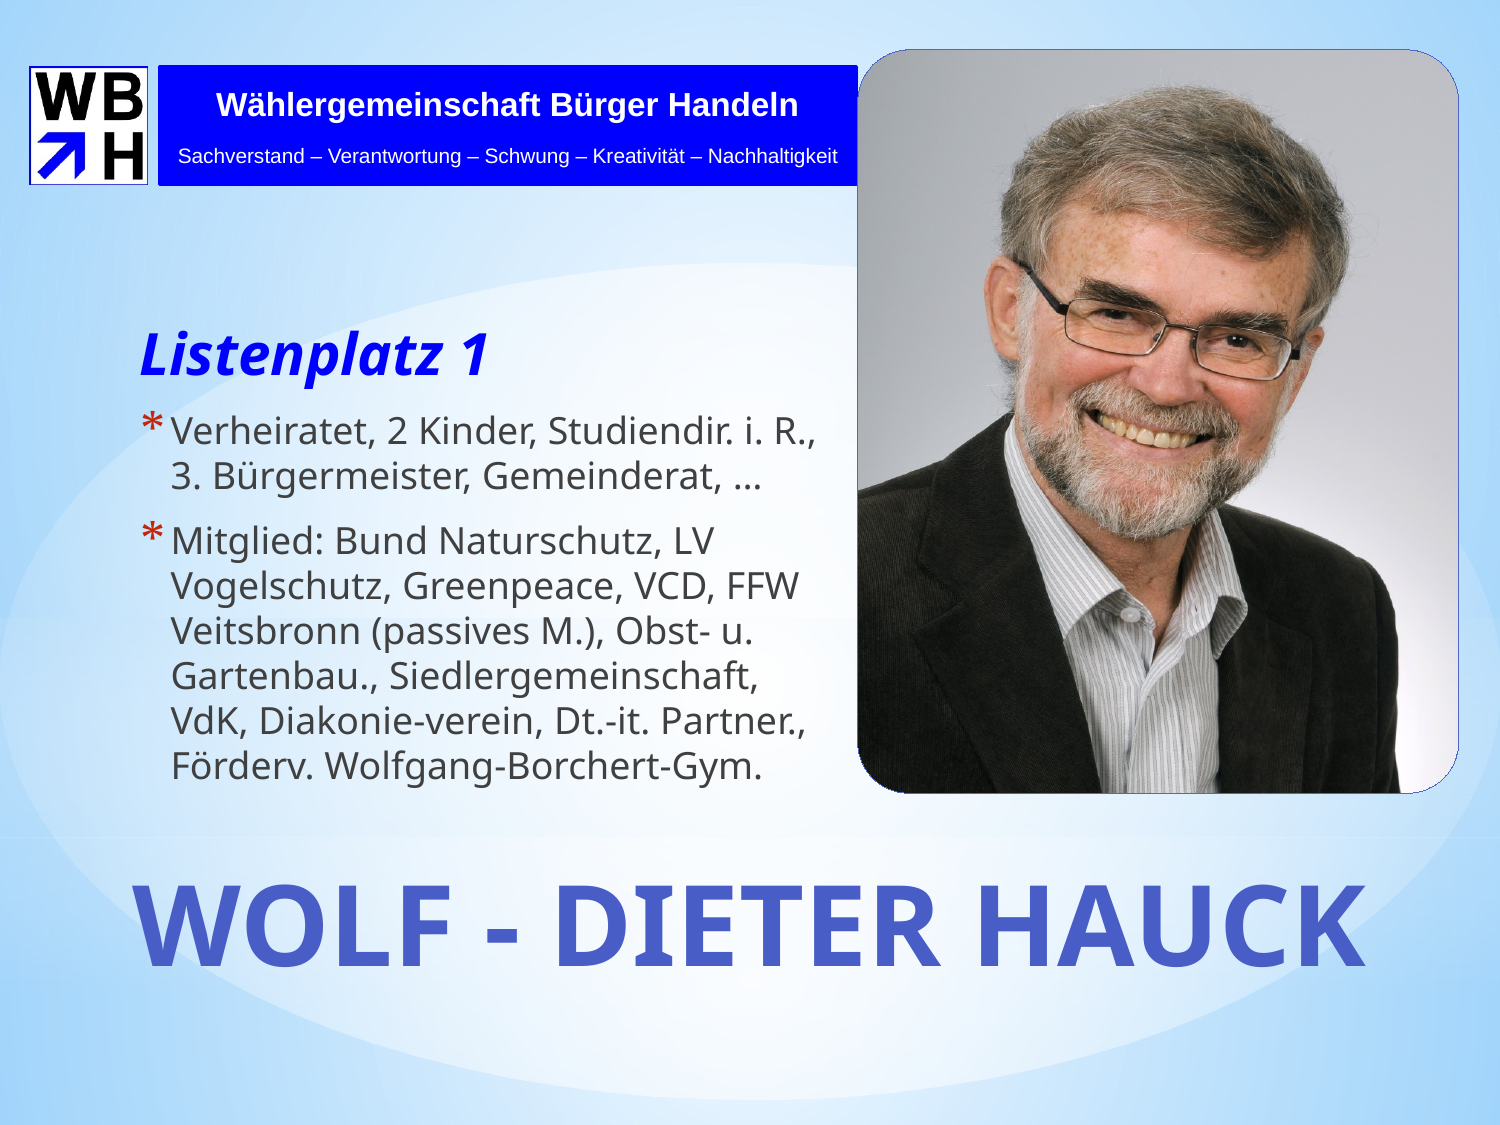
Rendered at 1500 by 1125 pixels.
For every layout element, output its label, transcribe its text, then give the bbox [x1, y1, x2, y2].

picture [29, 66, 148, 185]
title Wolf - Dieter Hauck [0, 846, 1500, 1034]
text_box Verheiratet, 2 Kinder, Studiendir. i. R., 3. Bürgermeister, Gemeinderat, … Mitglied: Bund Naturschutz, LV Vogelschutz, Greenpeace, VCD, FFW Veitsbronn (passives M.), Obst- u. Gartenbau., Siedlergemeinschaft, VdK, Diakonie-verein, Dt.-it. Partner., Förderv. Wolfgang-Borchert-Gym. [118, 400, 851, 759]
text_box Listenplatz 1 [117, 309, 851, 400]
picture [857, 49, 1459, 794]
